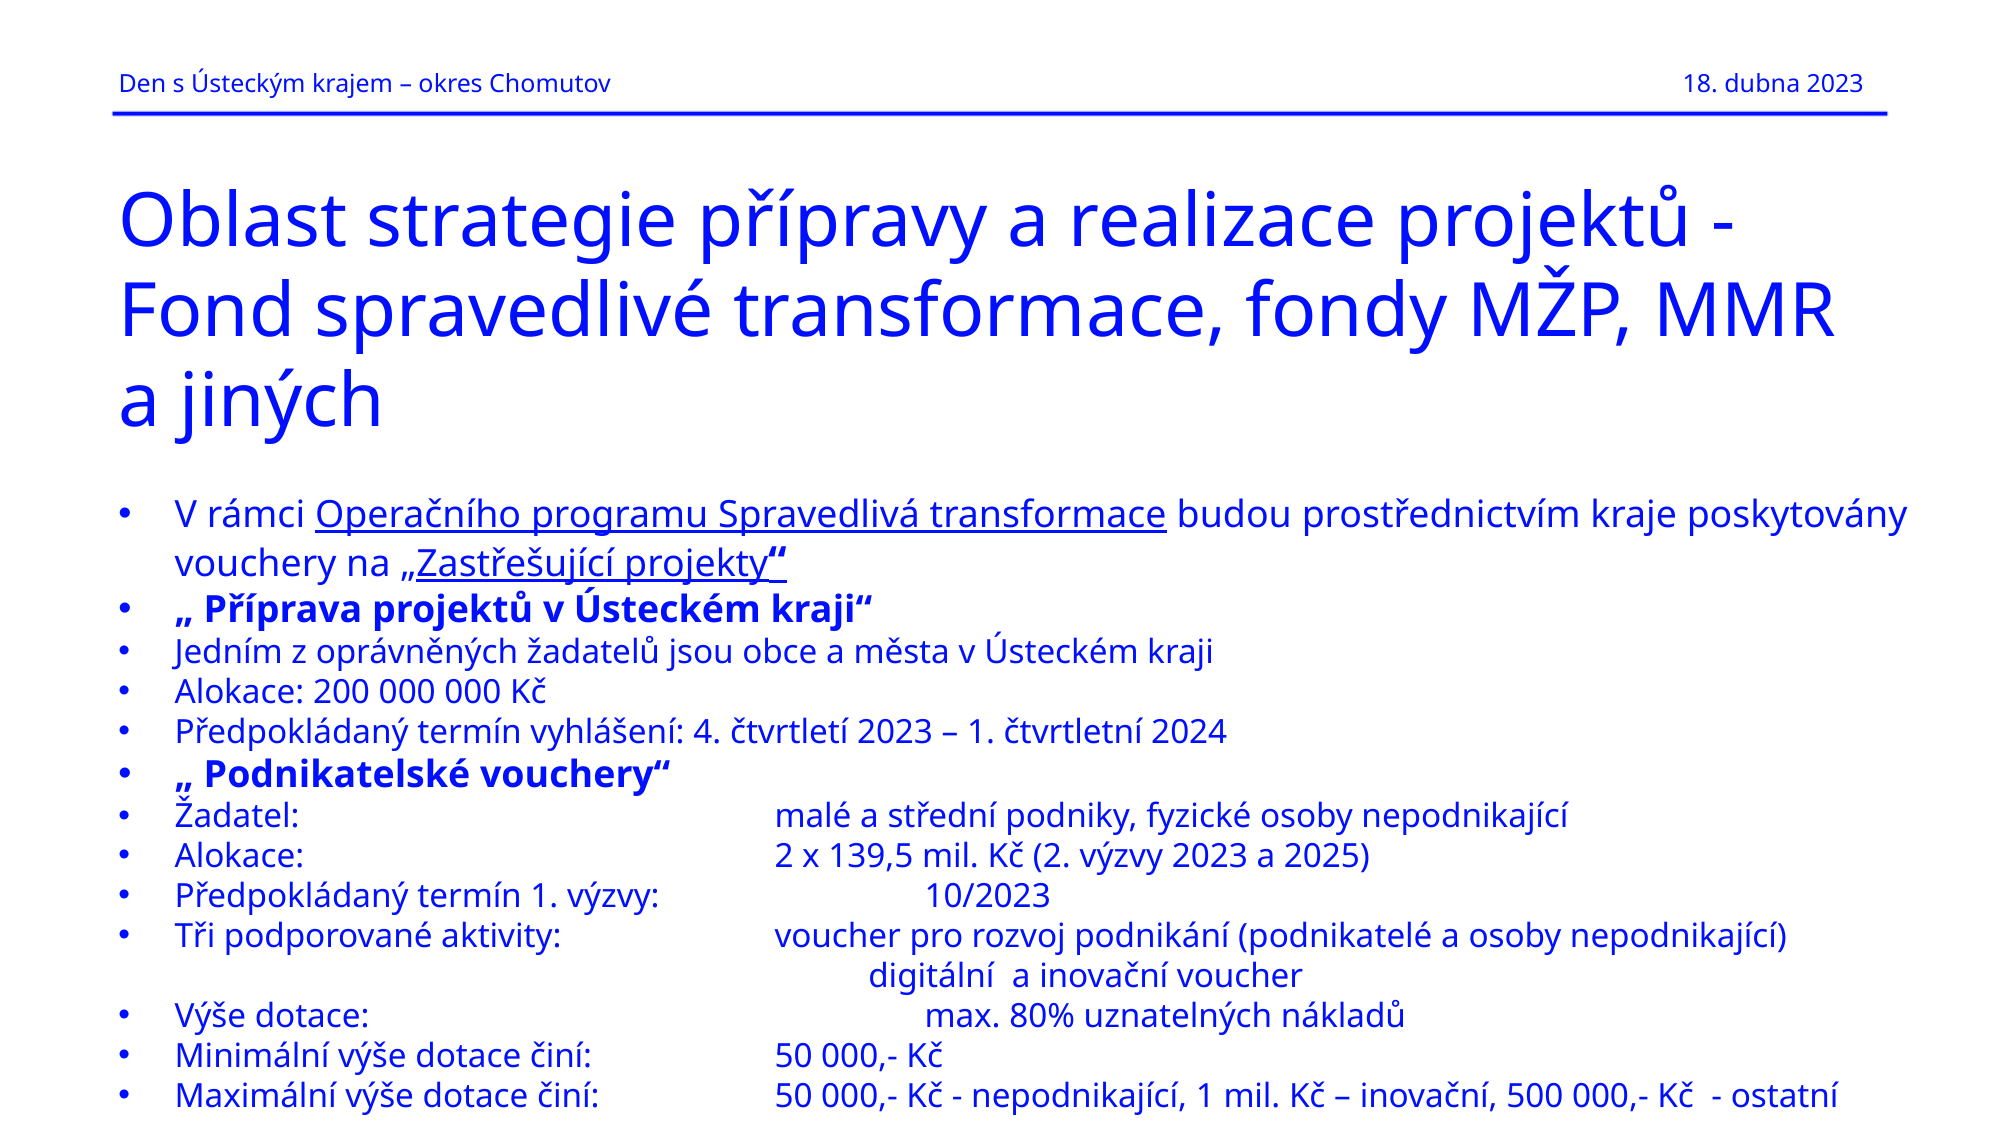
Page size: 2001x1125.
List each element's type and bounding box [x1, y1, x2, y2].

list [0, 0, 2000, 1125]
